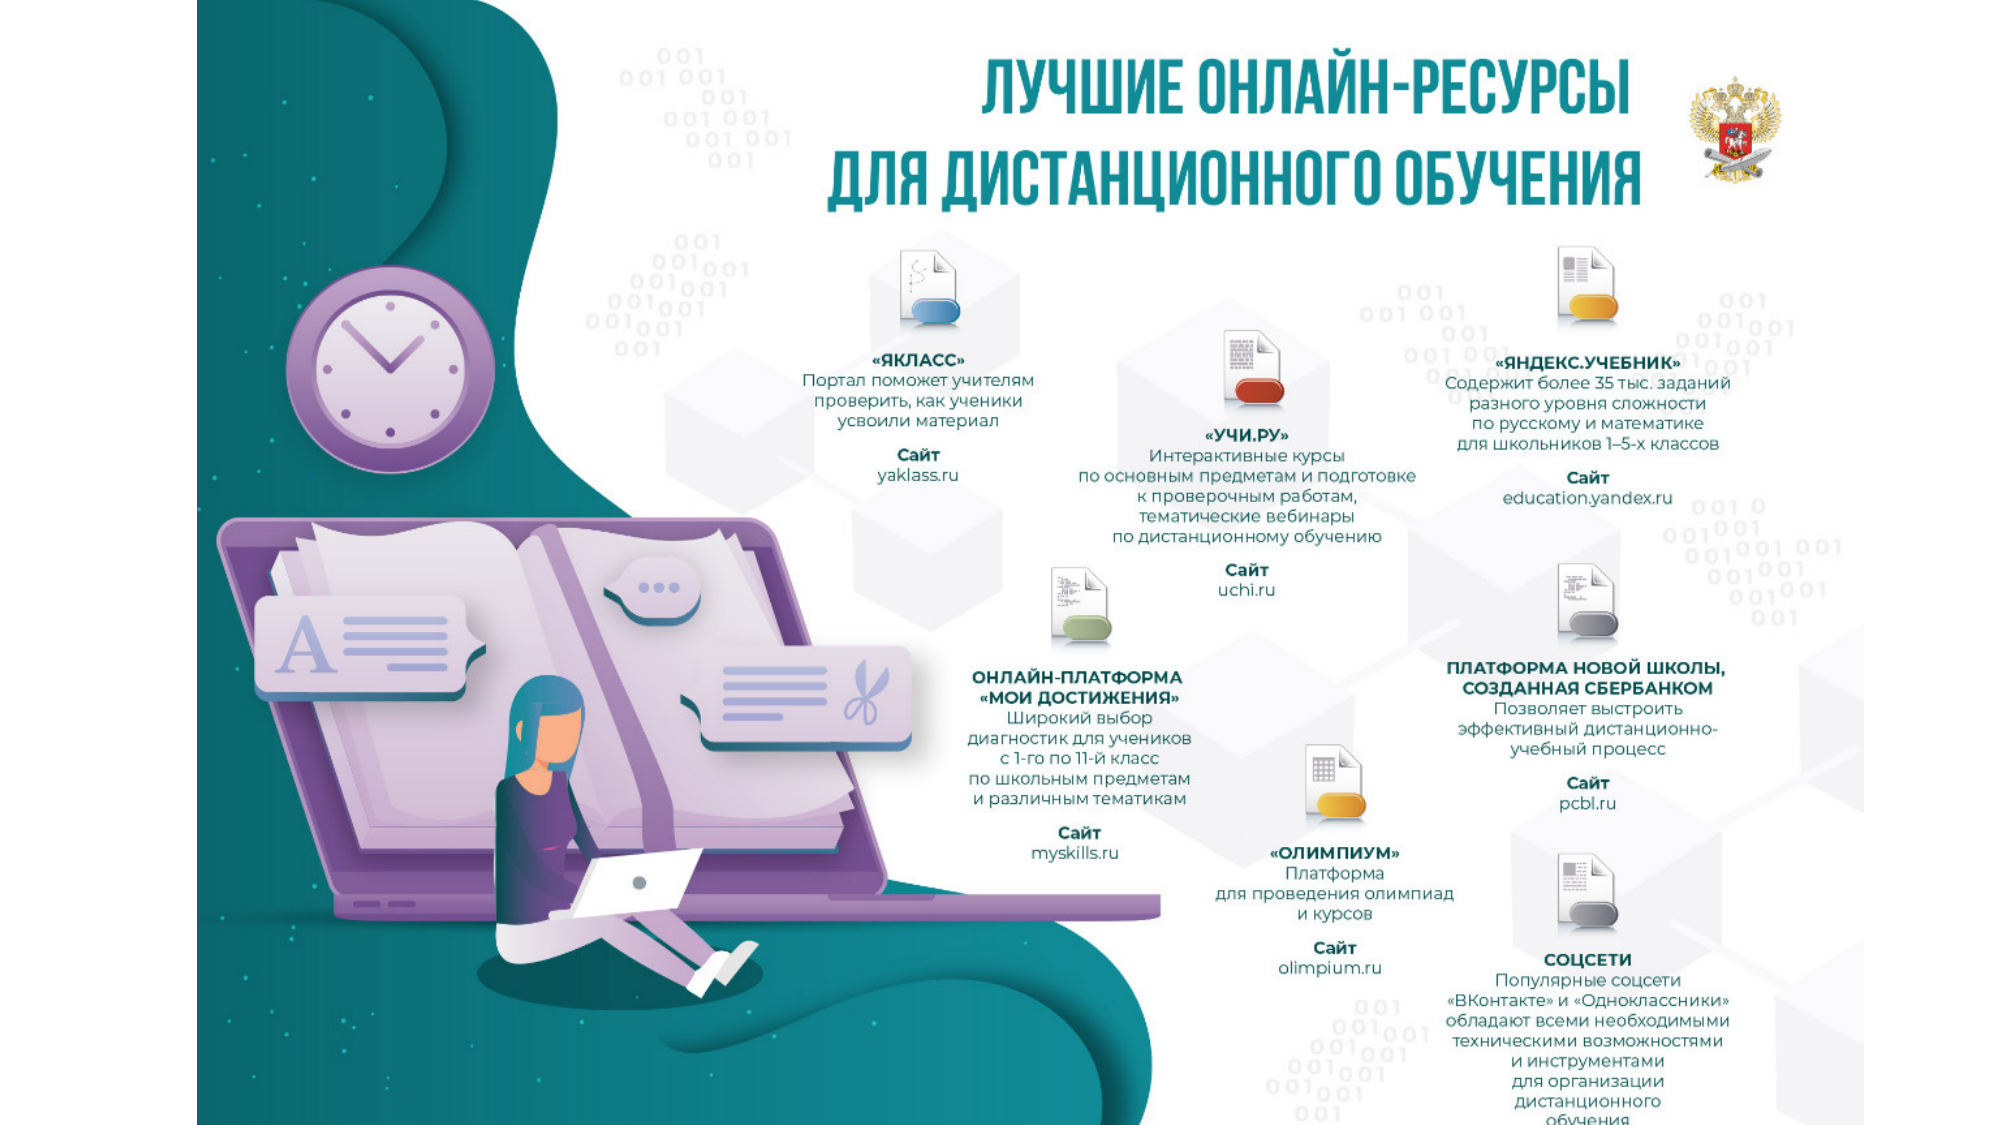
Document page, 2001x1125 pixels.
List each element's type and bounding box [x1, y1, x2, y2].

picture [197, 0, 1864, 1125]
